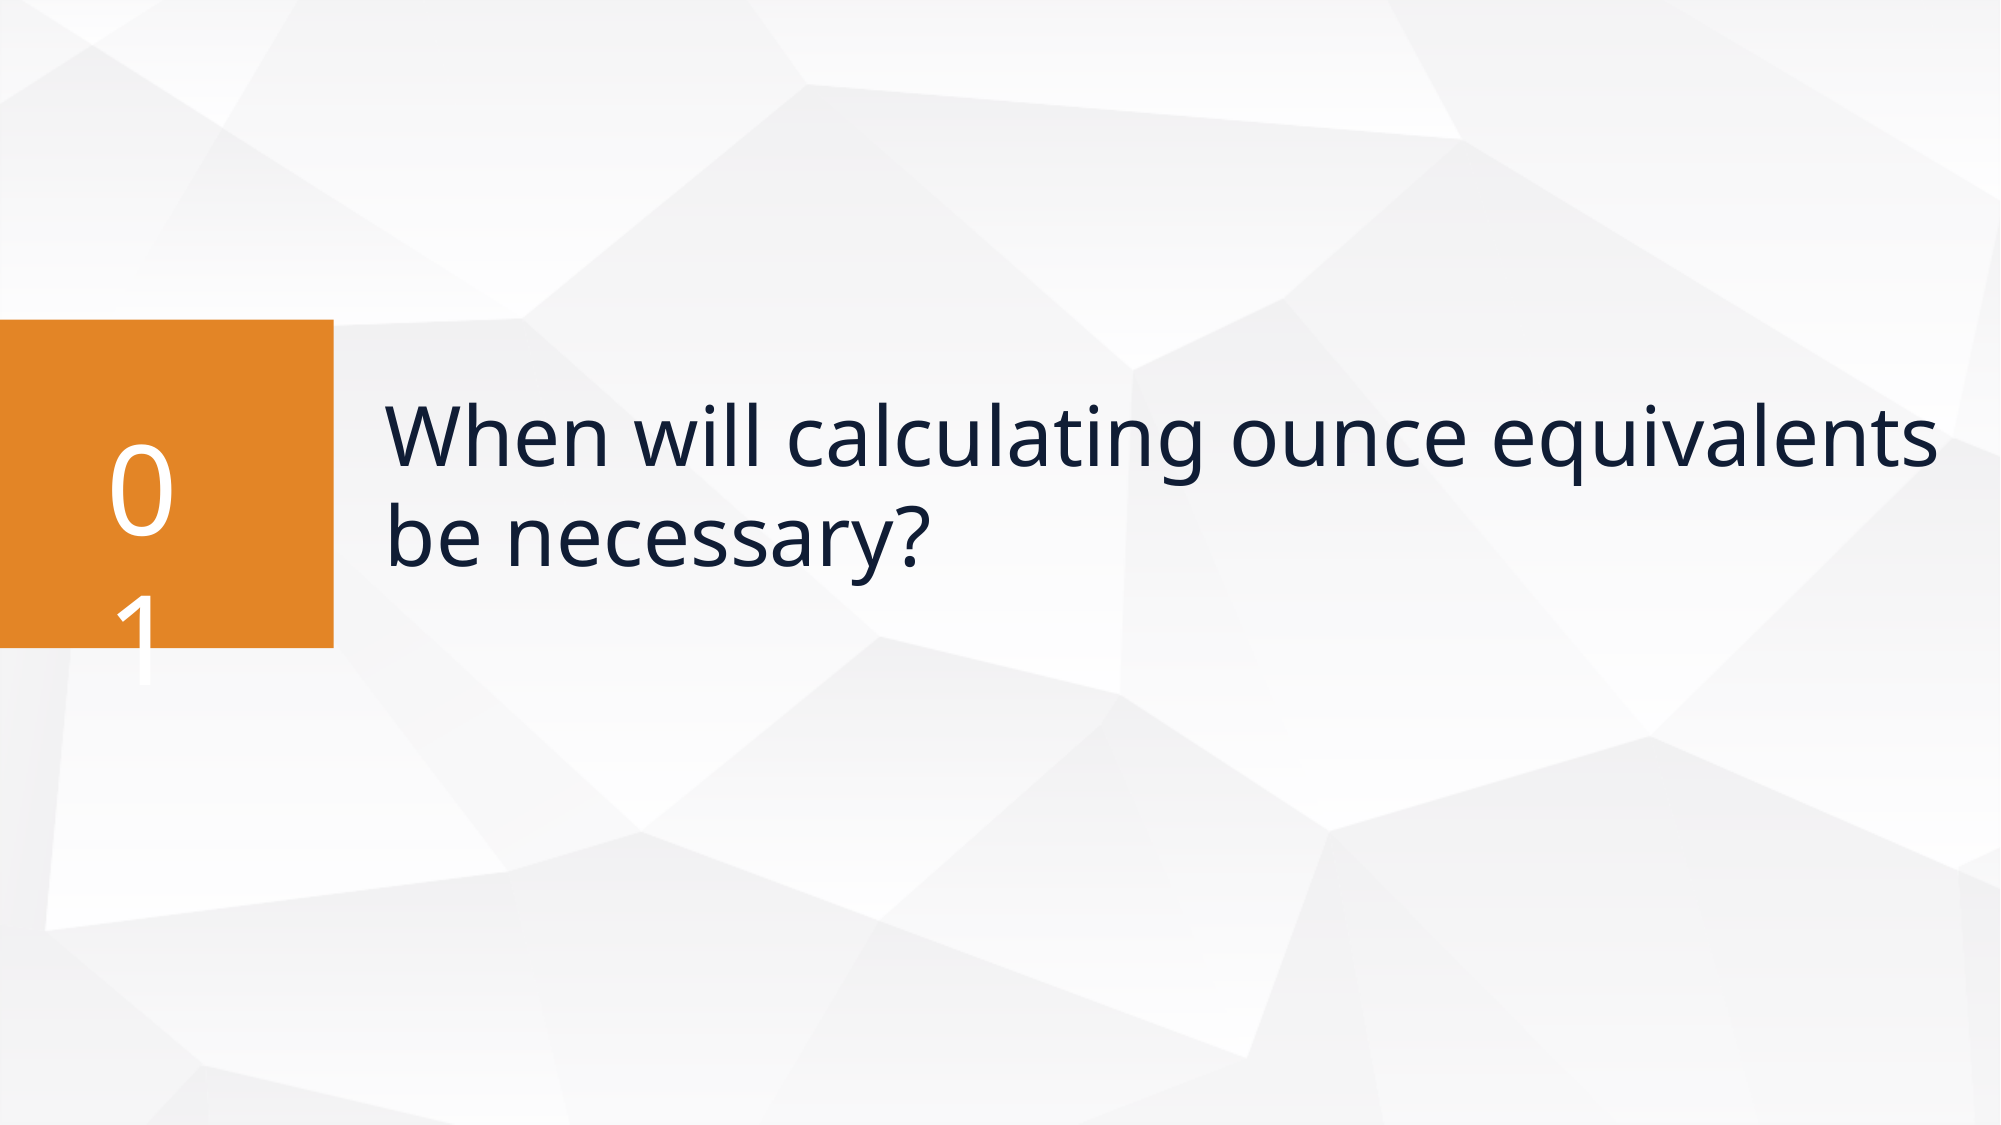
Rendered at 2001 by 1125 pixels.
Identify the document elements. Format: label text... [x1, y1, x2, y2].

text_box 01 [91, 403, 264, 719]
text_box When will calculating ounce equivalents be necessary? [370, 318, 1979, 647]
picture [0, 0, 2001, 1125]
